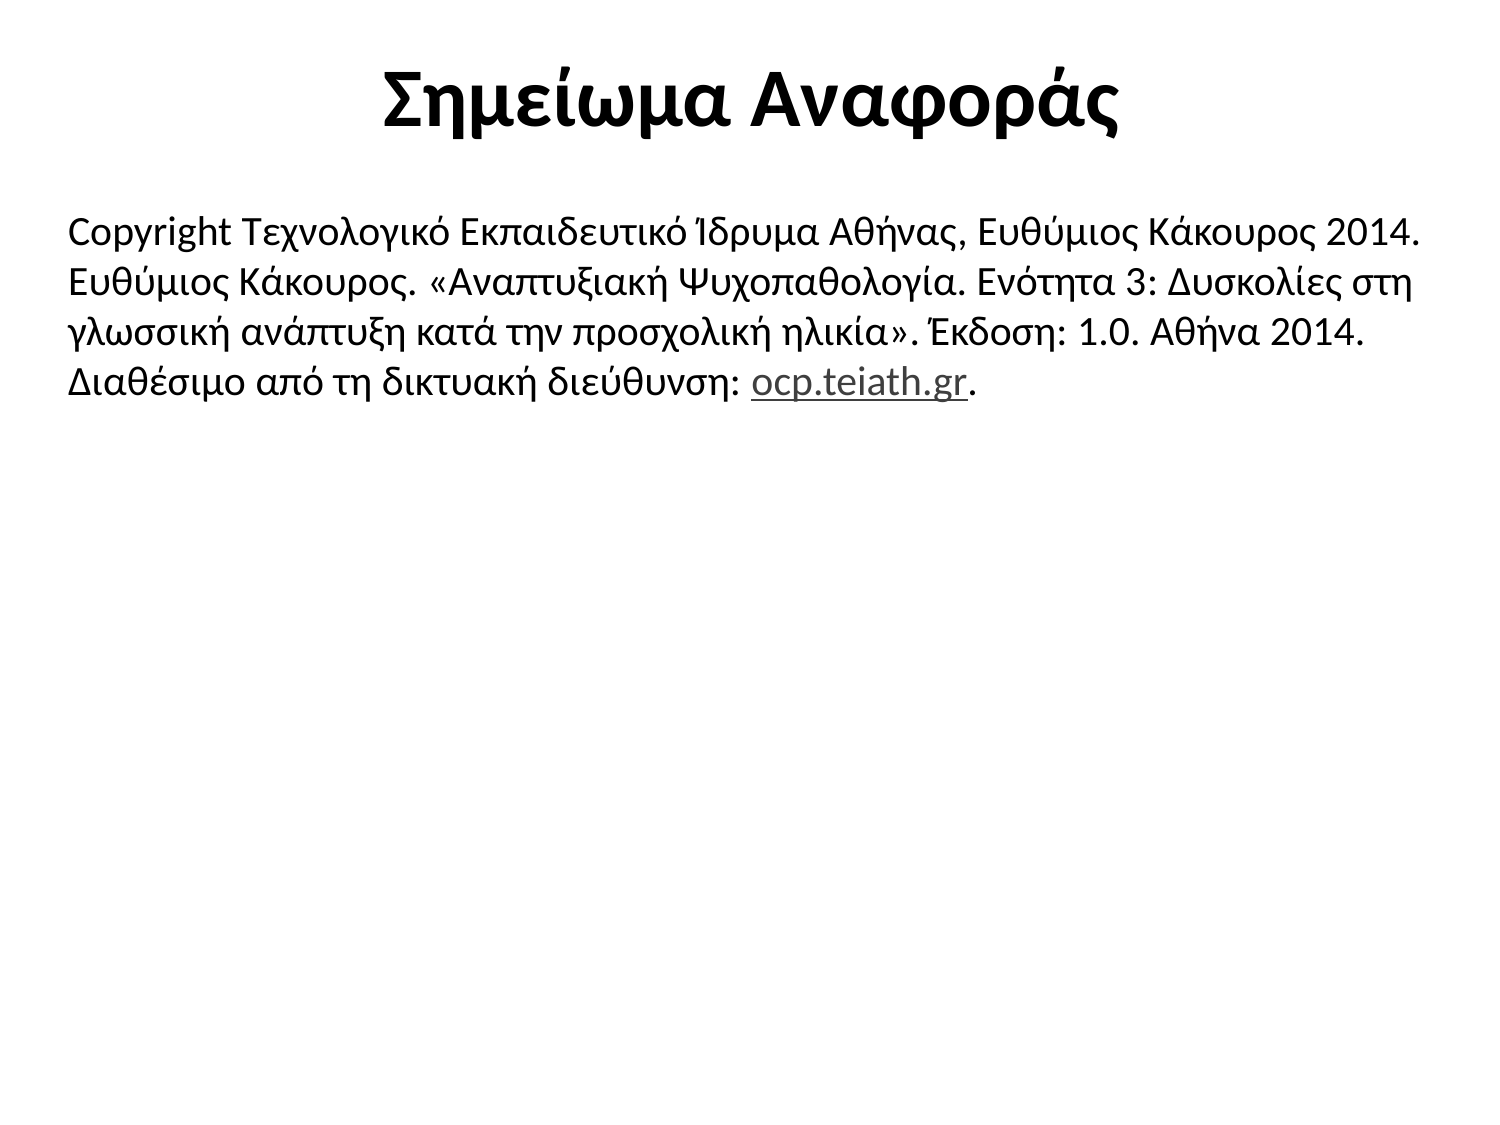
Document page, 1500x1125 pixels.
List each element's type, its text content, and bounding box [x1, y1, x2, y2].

list Copyright Τεχνολογικό Εκπαιδευτικό Ίδρυμα Αθήνας, Ευθύμιος Κάκουρος 2014. Ευθύμιος Κάκουρος. «Αναπτυξιακή Ψυχοπαθολογία. Ενότητα 3: Δυσκολίες στη γλωσσική ανάπτυξη κατά την προσχολική ηλικία». Έκδοση: 1.0. Αθήνα 2014. Διαθέσιμο από τη δικτυακή διεύθυνση: ocp.teiath.gr. [53, 196, 1500, 1024]
title Σημείωμα Αναφοράς [76, 19, 1427, 168]
